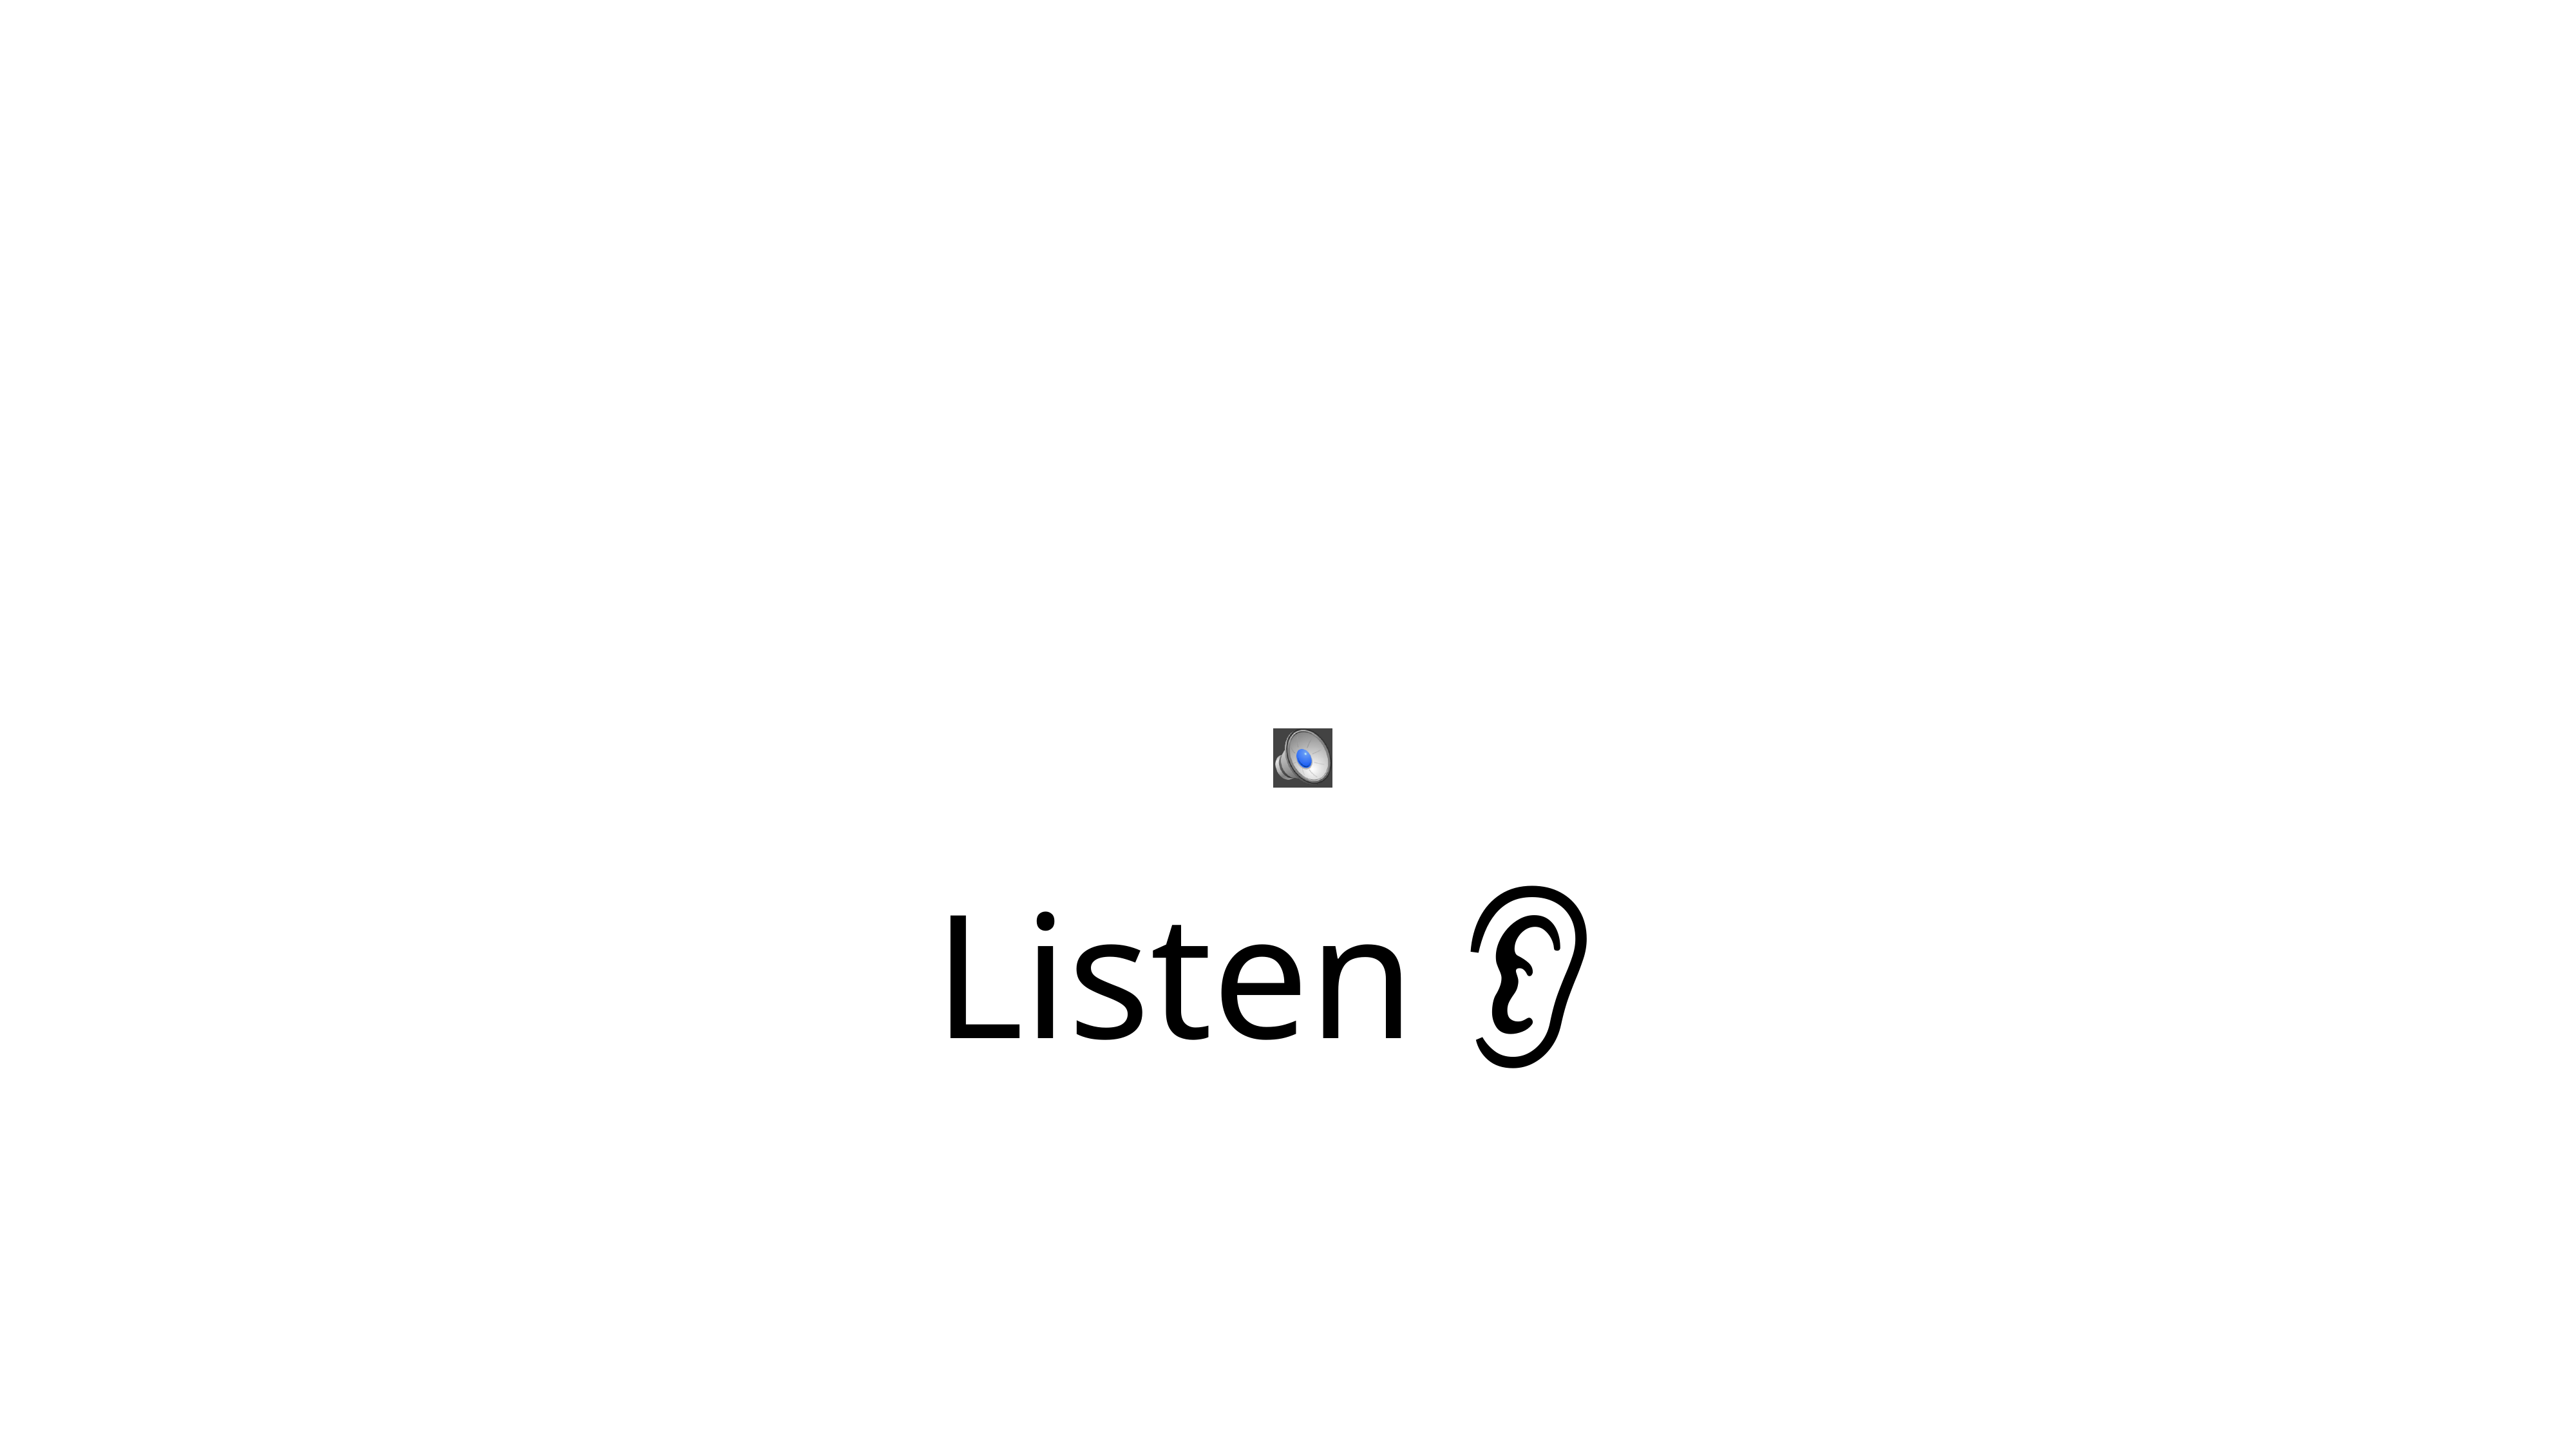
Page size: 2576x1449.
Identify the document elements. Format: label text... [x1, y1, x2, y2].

picture [1273, 727, 1334, 788]
title Listen 👂 [128, 639, 2448, 1338]
